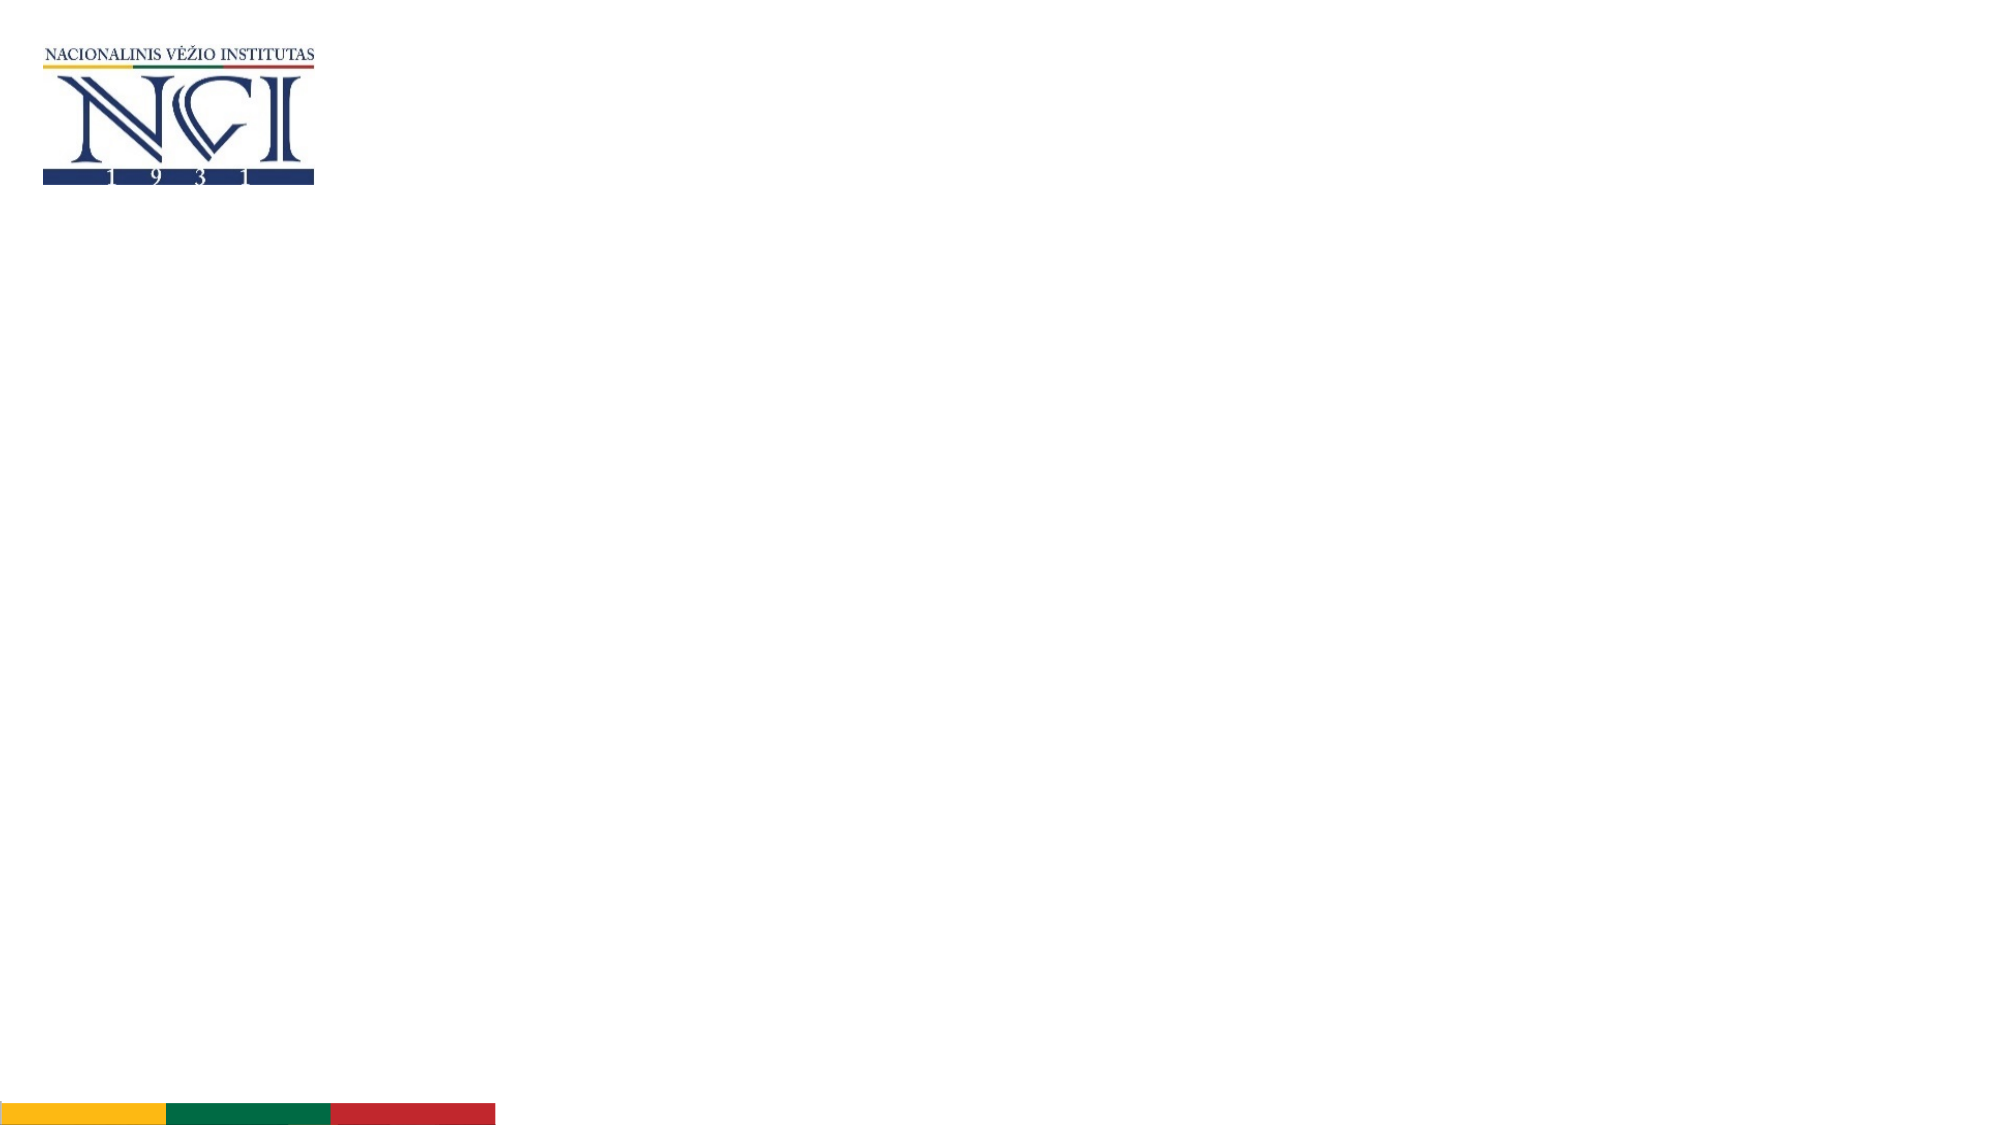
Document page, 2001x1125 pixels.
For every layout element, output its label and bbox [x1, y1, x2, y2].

picture [43, 44, 315, 185]
picture [0, 1101, 496, 1125]
